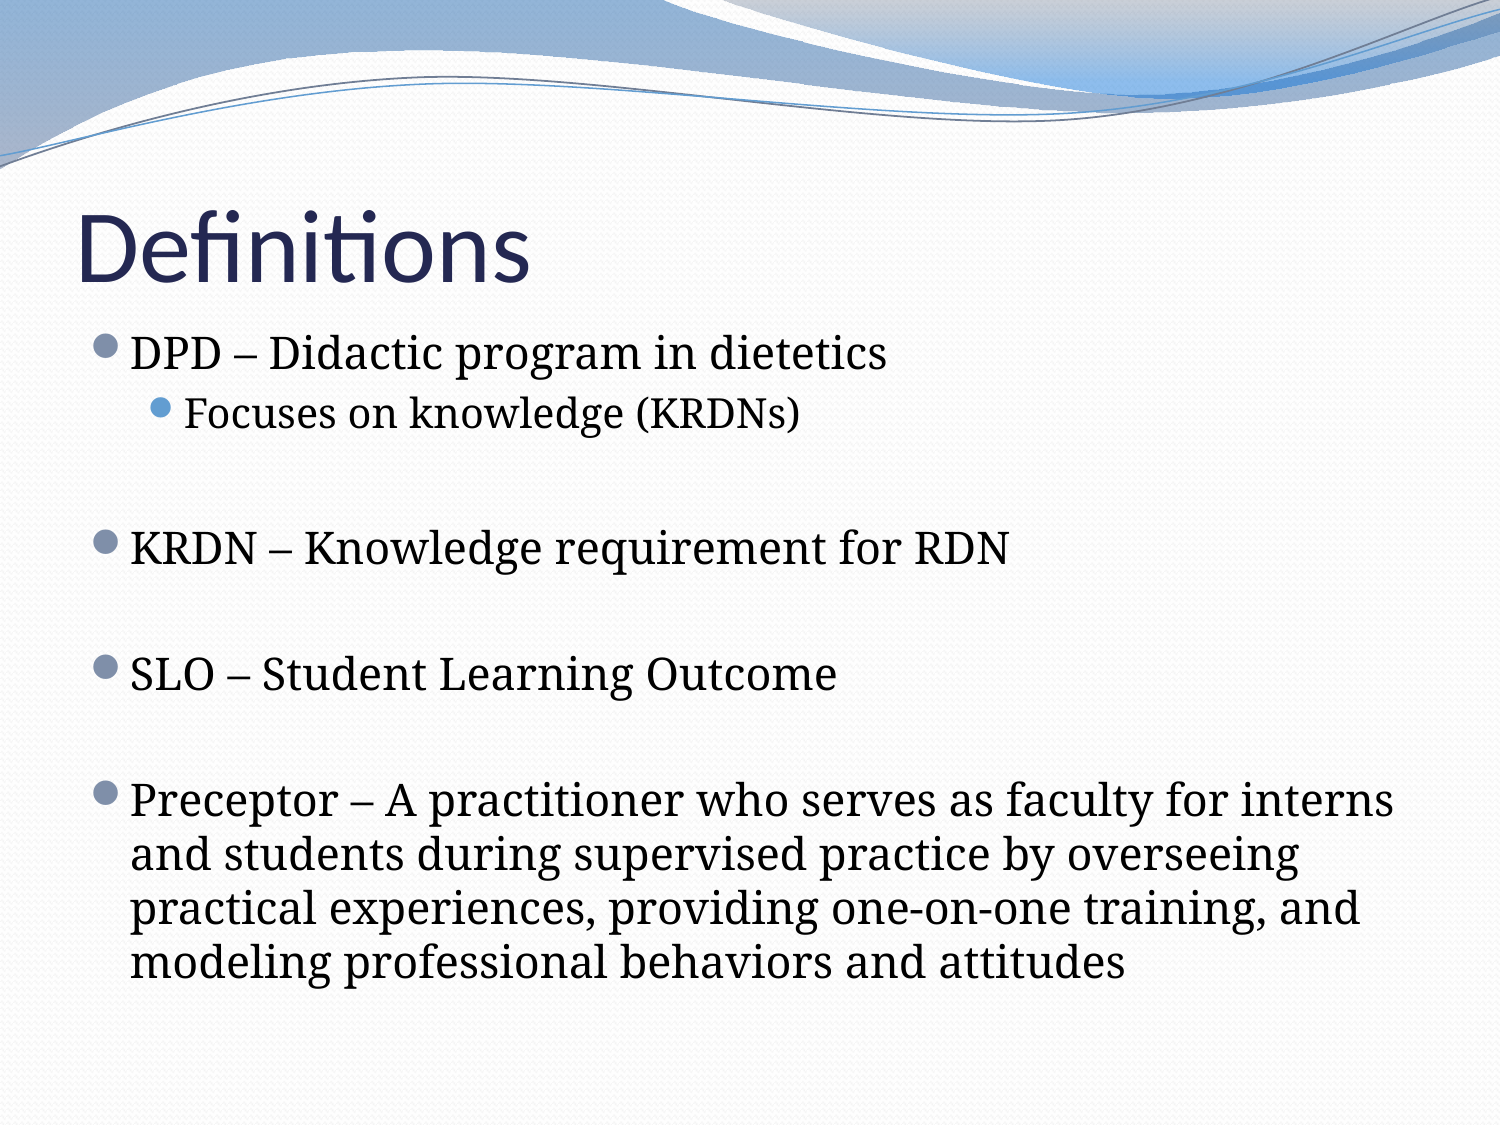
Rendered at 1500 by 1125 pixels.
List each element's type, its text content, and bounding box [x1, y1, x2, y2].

list DPD – Didactic program in dietetics Focuses on knowledge (KRDNs) KRDN – Knowledge requirement for RDN SLO – Student Learning Outcome Preceptor – A practitioner who serves as faculty for interns and students during supervised practice by overseeing practical experiences, providing one-on-one training, and modeling professional behaviors and attitudes [75, 317, 1425, 1038]
title Definitions [75, 115, 1425, 303]
